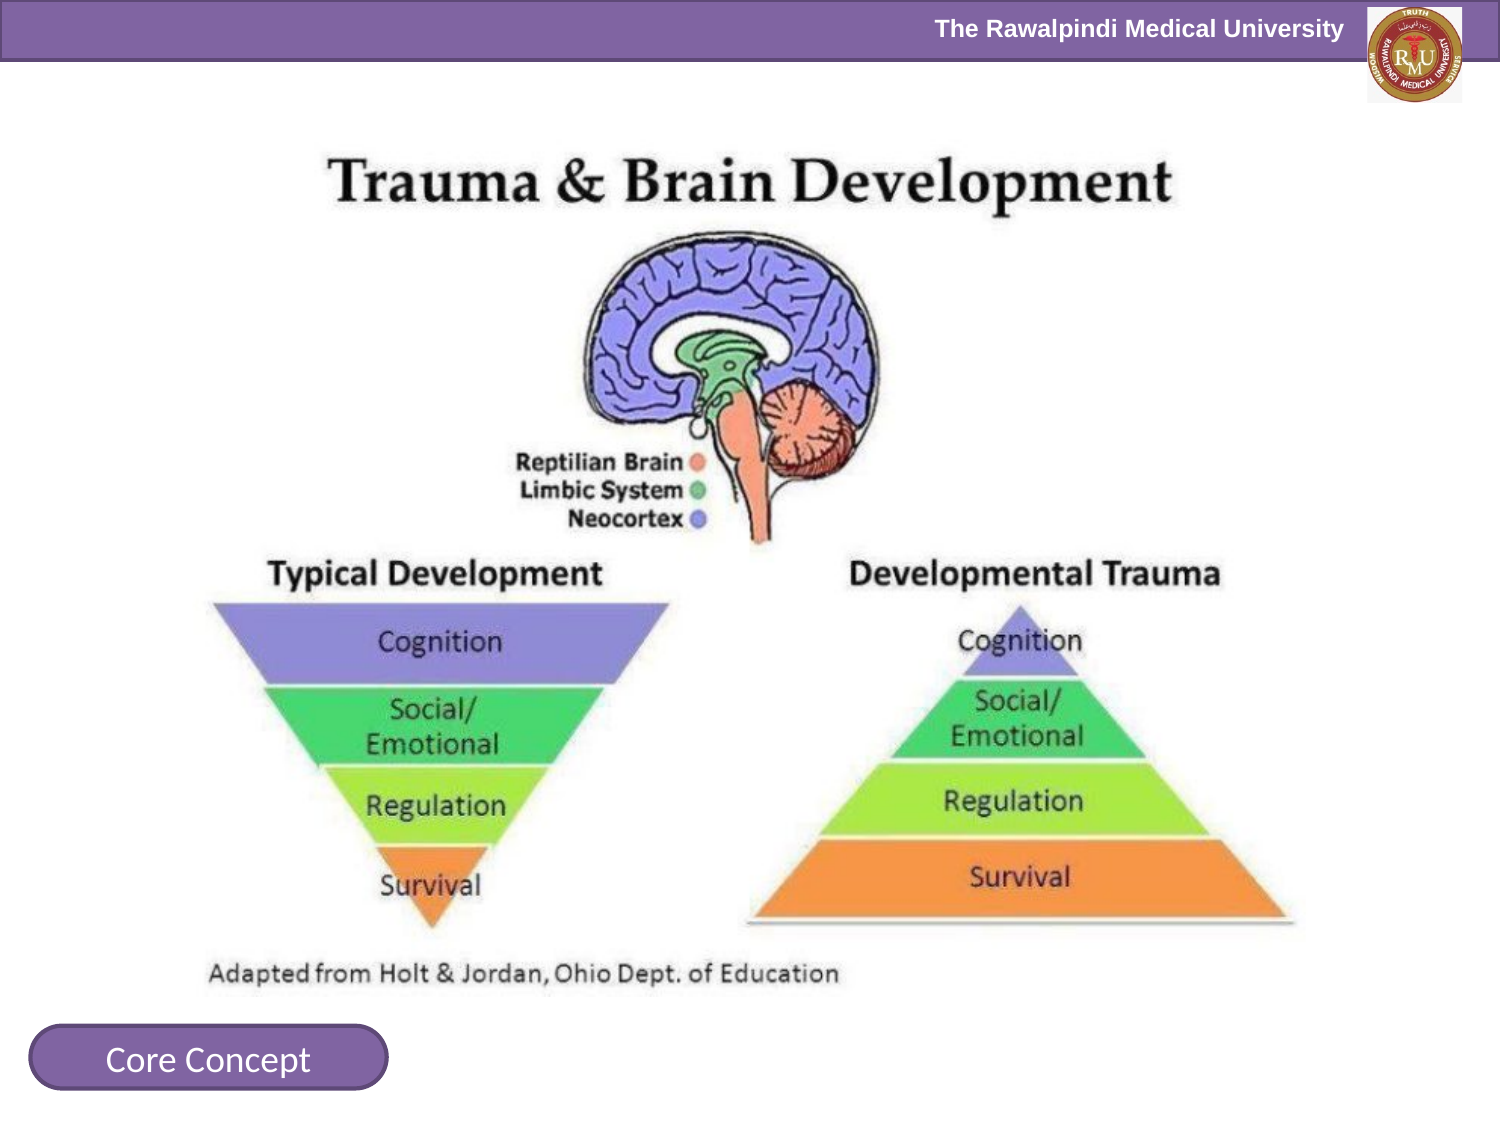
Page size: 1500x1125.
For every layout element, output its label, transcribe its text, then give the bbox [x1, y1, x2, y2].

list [170, 127, 1330, 998]
text_box Core Concept [28, 1023, 389, 1091]
picture [1367, 7, 1463, 103]
